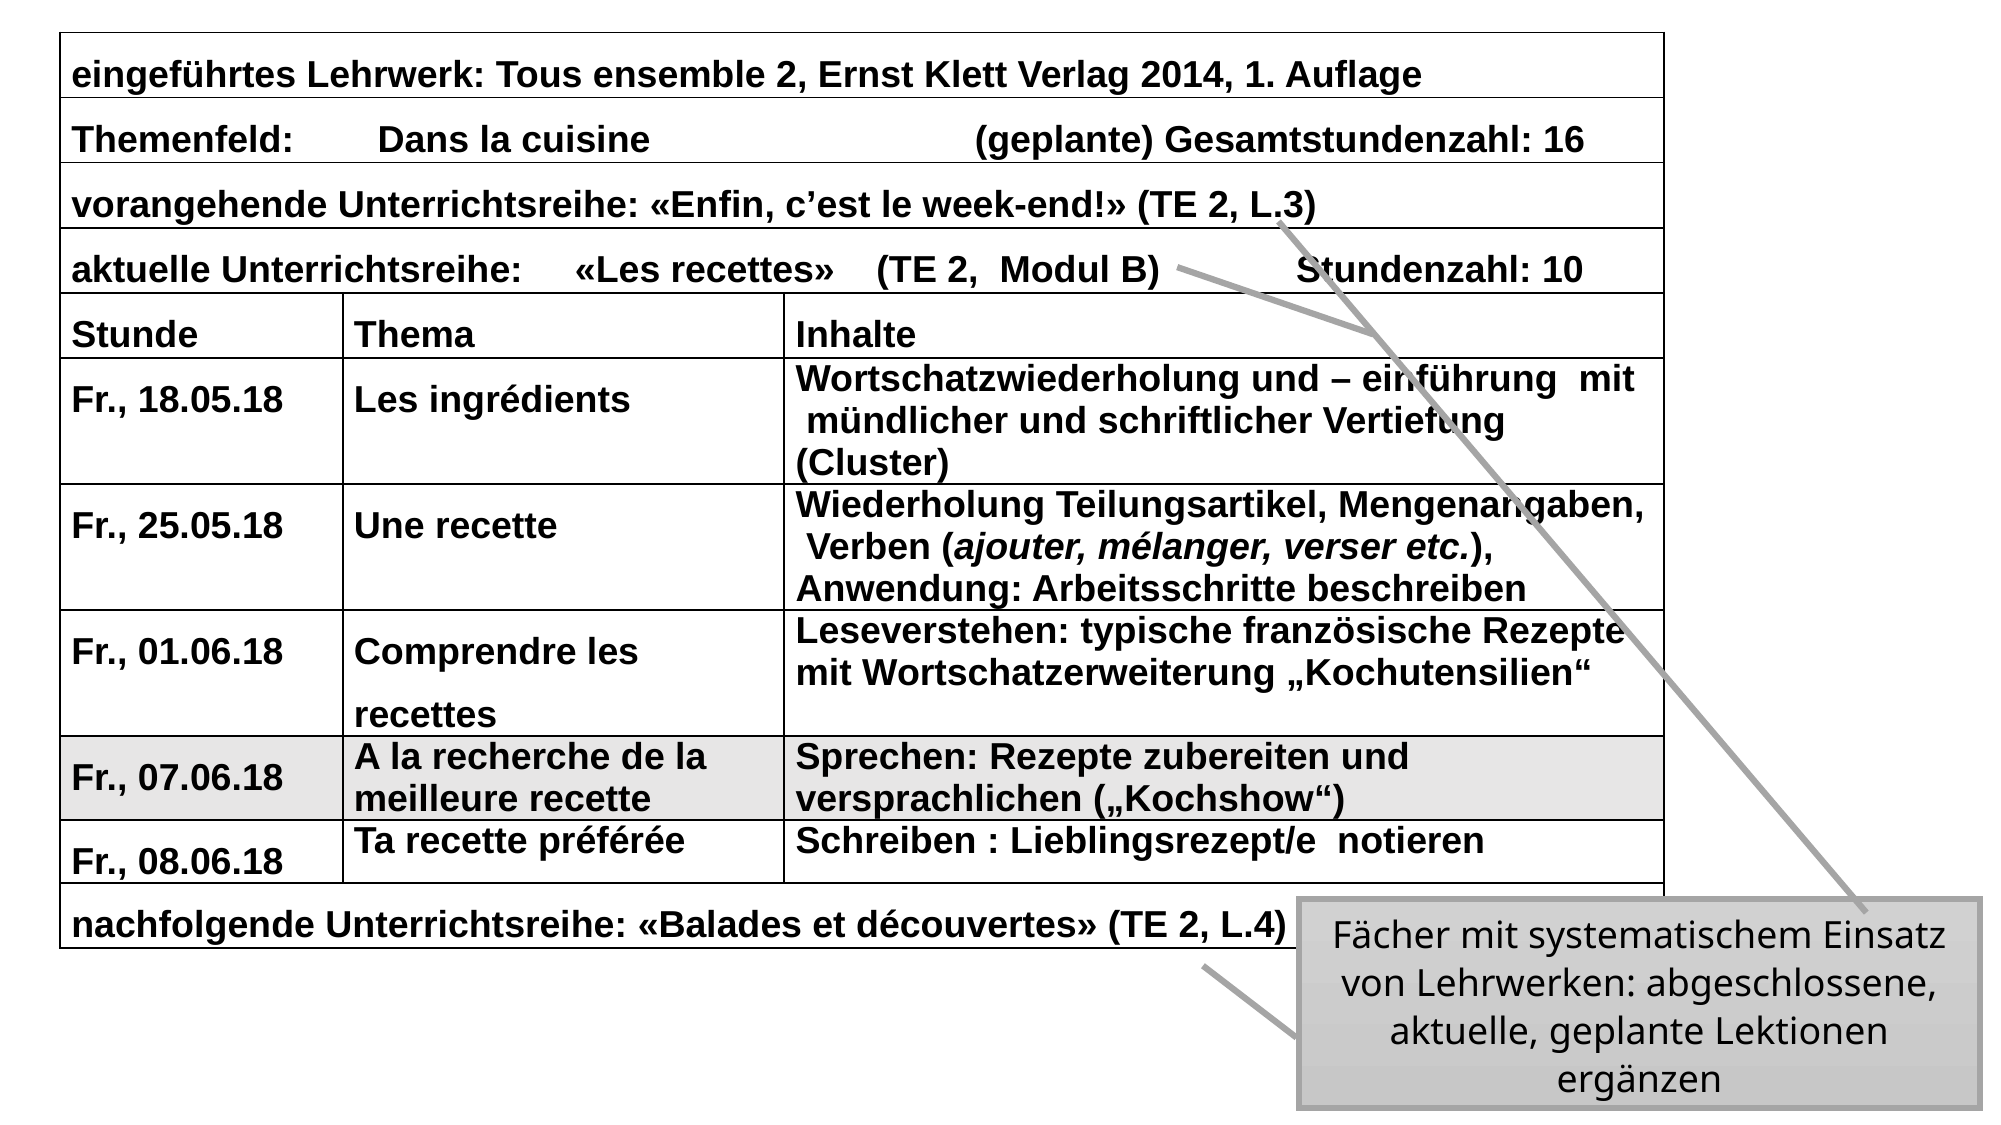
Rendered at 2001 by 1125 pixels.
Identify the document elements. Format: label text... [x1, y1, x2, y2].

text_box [1278, 221, 1867, 913]
table_cell A la recherche de la meilleure recette [344, 737, 783, 819]
table_cell Schreiben : Lieblingsrezept/e notieren [785, 821, 1278, 882]
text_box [1177, 267, 1374, 335]
table_cell Fr., 25.05.18 [61, 485, 342, 609]
table_cell Une recette [344, 485, 783, 609]
table_cell Wortschatzwiederholung und – einführung mit mündlicher und schriftlicher Vertiefung (Cluster) [785, 359, 1278, 483]
table_cell Comprendre les recettes [344, 611, 783, 735]
table_cell Wiederholung Teilungsartikel, Mengenangaben, Verben (ajouter, mélanger, verser etc.), Anwendung: Arbeitsschritte beschreiben [785, 485, 1278, 609]
table_cell Thema [344, 294, 783, 357]
table_cell Themenfeld: Dans la cuisine (geplante) Gesamtstundenzahl: 16 [61, 98, 1663, 162]
table_cell Leseverstehen: typische französische Rezepte mit Wortschatzerweiterung „Kochutensilien“ [785, 611, 1278, 735]
table_cell aktuelle Unterrichtsreihe: «Les recettes» (TE 2, Modul B) Stundenzahl: 10 [61, 229, 1278, 292]
text_box Fächer mit systematischem Einsatz von Lehrwerken: abgeschlossene, aktuelle, geplante Lektionen ergänzen [1298, 899, 1981, 1109]
table_cell vorangehende Unterrichtsreihe: «Enfin, c’est le week-end!» (TE 2, L.3) [61, 163, 1663, 227]
table_cell Sprechen: Rezepte zubereiten und versprachlichen („Kochshow“) [785, 737, 1278, 819]
table_cell Ta recette préférée [344, 821, 783, 882]
table_cell nachfolgende Unterrichtsreihe: «Balades et découvertes» (TE 2, L.4) [61, 884, 1298, 947]
table_cell Les ingrédients [344, 359, 783, 483]
table_cell Inhalte [785, 294, 1278, 357]
table_cell Stunde [61, 294, 342, 357]
table_cell Fr., 08.06.18 [61, 821, 342, 882]
table_cell Fr., 18.05.18 [61, 359, 342, 483]
table_cell Fr., 01.06.18 [61, 611, 342, 735]
table_header eingeführtes Lehrwerk: Tous ensemble 2, Ernst Klett Verlag 2014, 1. Auflage [61, 33, 1663, 97]
table_cell Fr., 07.06.18 [61, 737, 342, 819]
